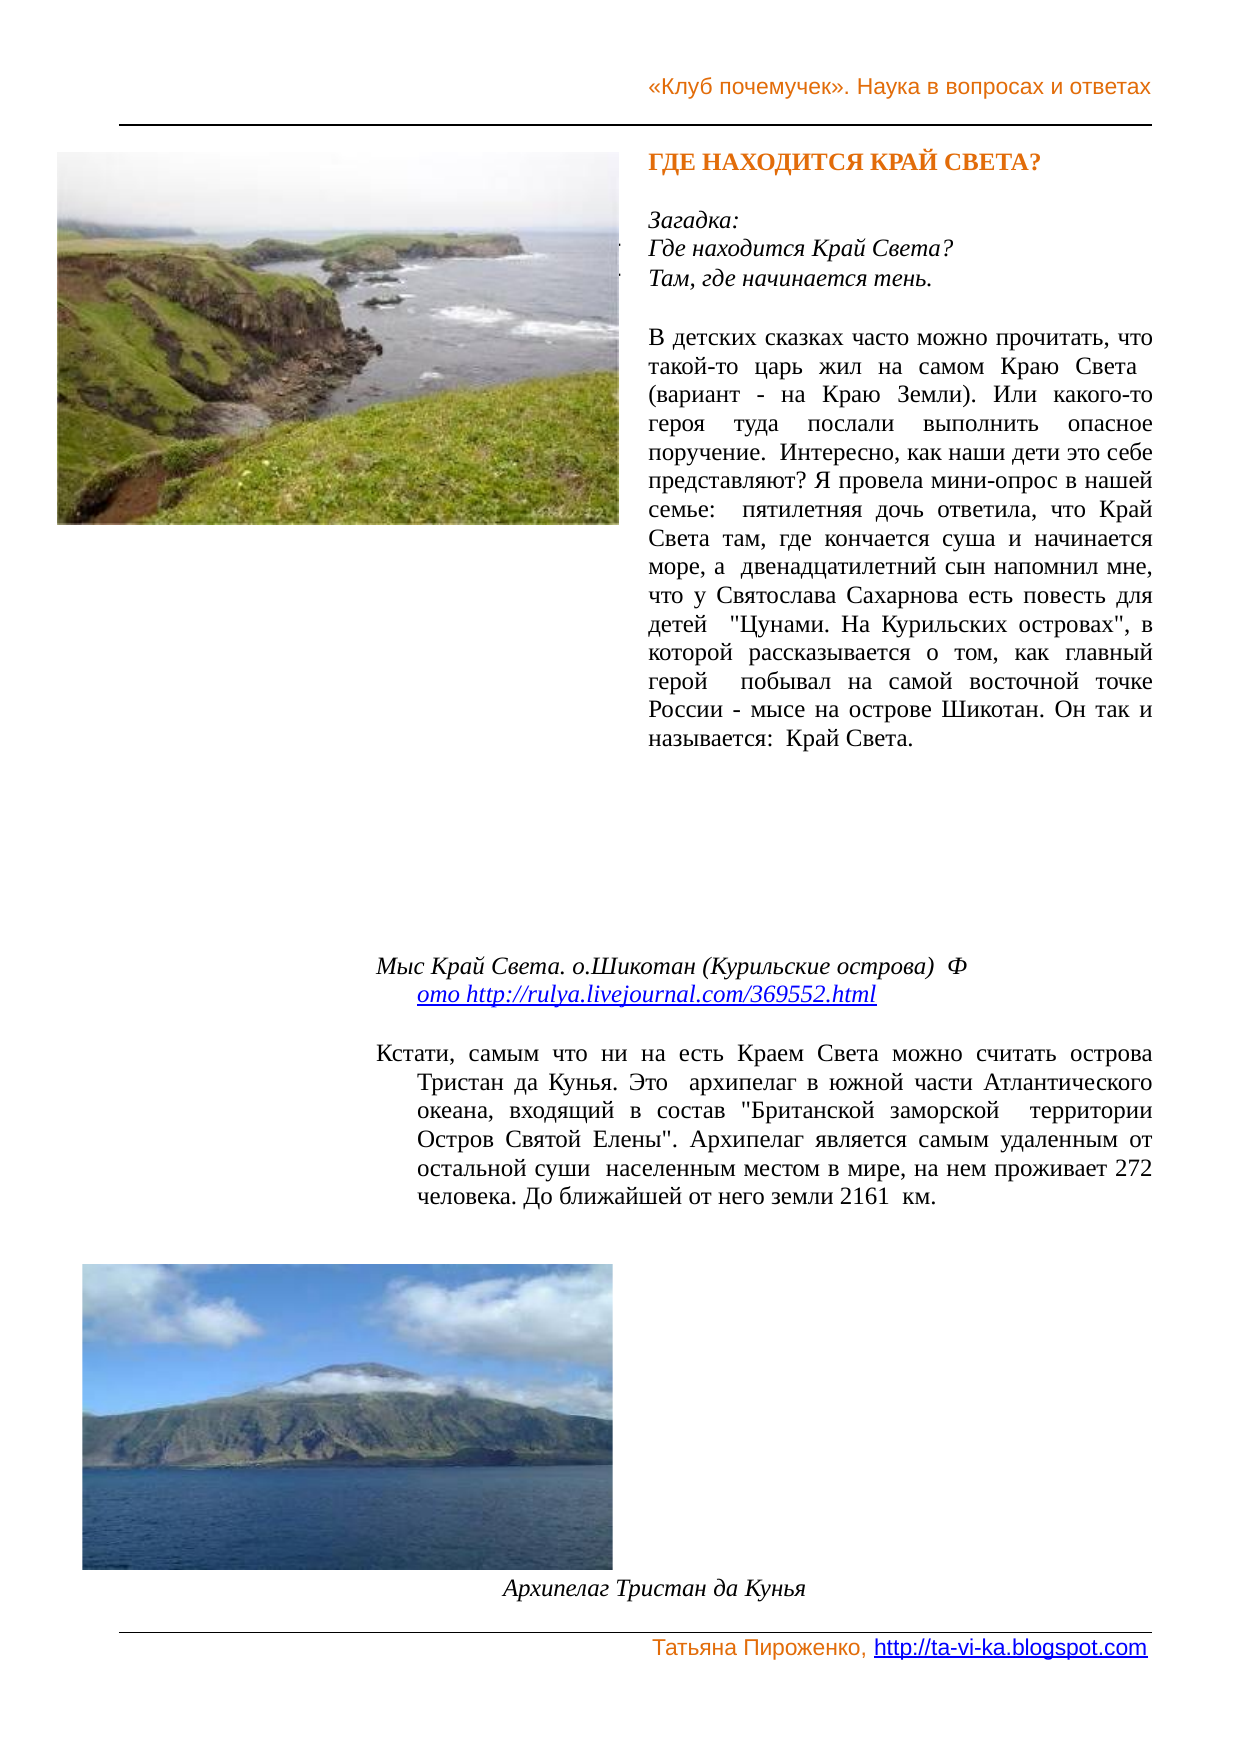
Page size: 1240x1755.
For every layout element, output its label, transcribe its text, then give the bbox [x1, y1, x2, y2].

text_box Татьяна Пироженко, http://ta-vi-ka.blogspot.com [650, 1632, 1154, 1660]
text_box [57, 152, 619, 525]
text_box «Клуб почемучек». Наука в вопросах и ответах ГДЕ НАХОДИТСЯ КРАЙ СВЕТА? Загадка: Где находится Край Света? Там, где начинается тень. В детских сказках часто можно прочитать, что такой-то царь жил на самом Краю Света (вариант - на Краю Земли). Или какого-то героя туда послали выполнить опасное поручение. Интересно, как наши дети это себе представляют? Я провела мини-опрос в нашей семье: пятилетняя дочь ответила, что Край Света там, где кончается суша и начинается море, а двенадцатилетний сын напомнил мне, что у Святослава Сахарнова есть повесть для детей "Цунами. На Курильских островах", в которой рассказывается о том, как главный герой побывал на самой восточной точке России - мысе на острове Шикотан. Он так и называется: Край Света. [115, 69, 1154, 752]
text_box Мыс Край Света. о.Шикотан (Курильские острова) Фото http://rulya.livejournal.com/369552.html Кстати, самым что ни на есть Краем Света можно считать острова Тристан да Кунья. Это архипелаг в южной части Атлантического океана, входящий в состав "Британской заморской территории Остров Святой Елены". Архипелаг является самым удаленным от остальной суши населенным местом в мире, на нем проживает 272 человека. До ближайшей от него земли 2161 км. [115, 946, 1154, 1210]
text_box [82, 1264, 613, 1571]
text_box Архипелаг Тристан да Кунья [501, 1569, 814, 1602]
